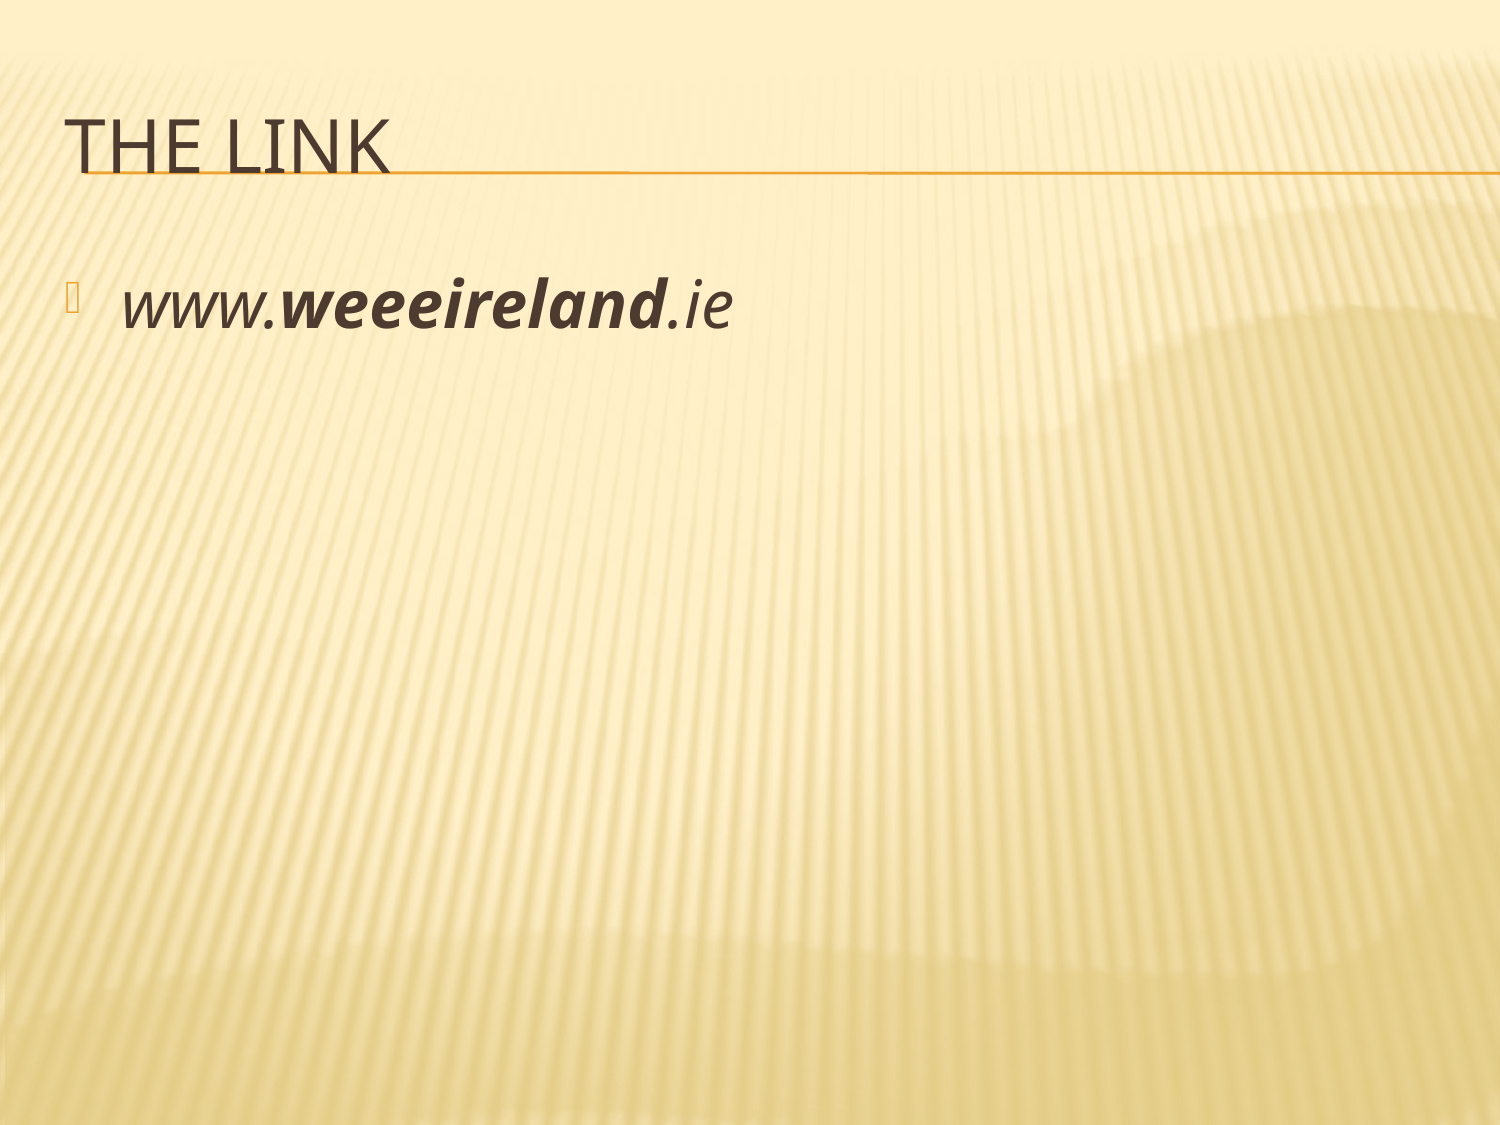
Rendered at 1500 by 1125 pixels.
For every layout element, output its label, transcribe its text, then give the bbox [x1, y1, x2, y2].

list www.weeeireland.ie [50, 254, 1475, 998]
title The link [50, 75, 1475, 213]
